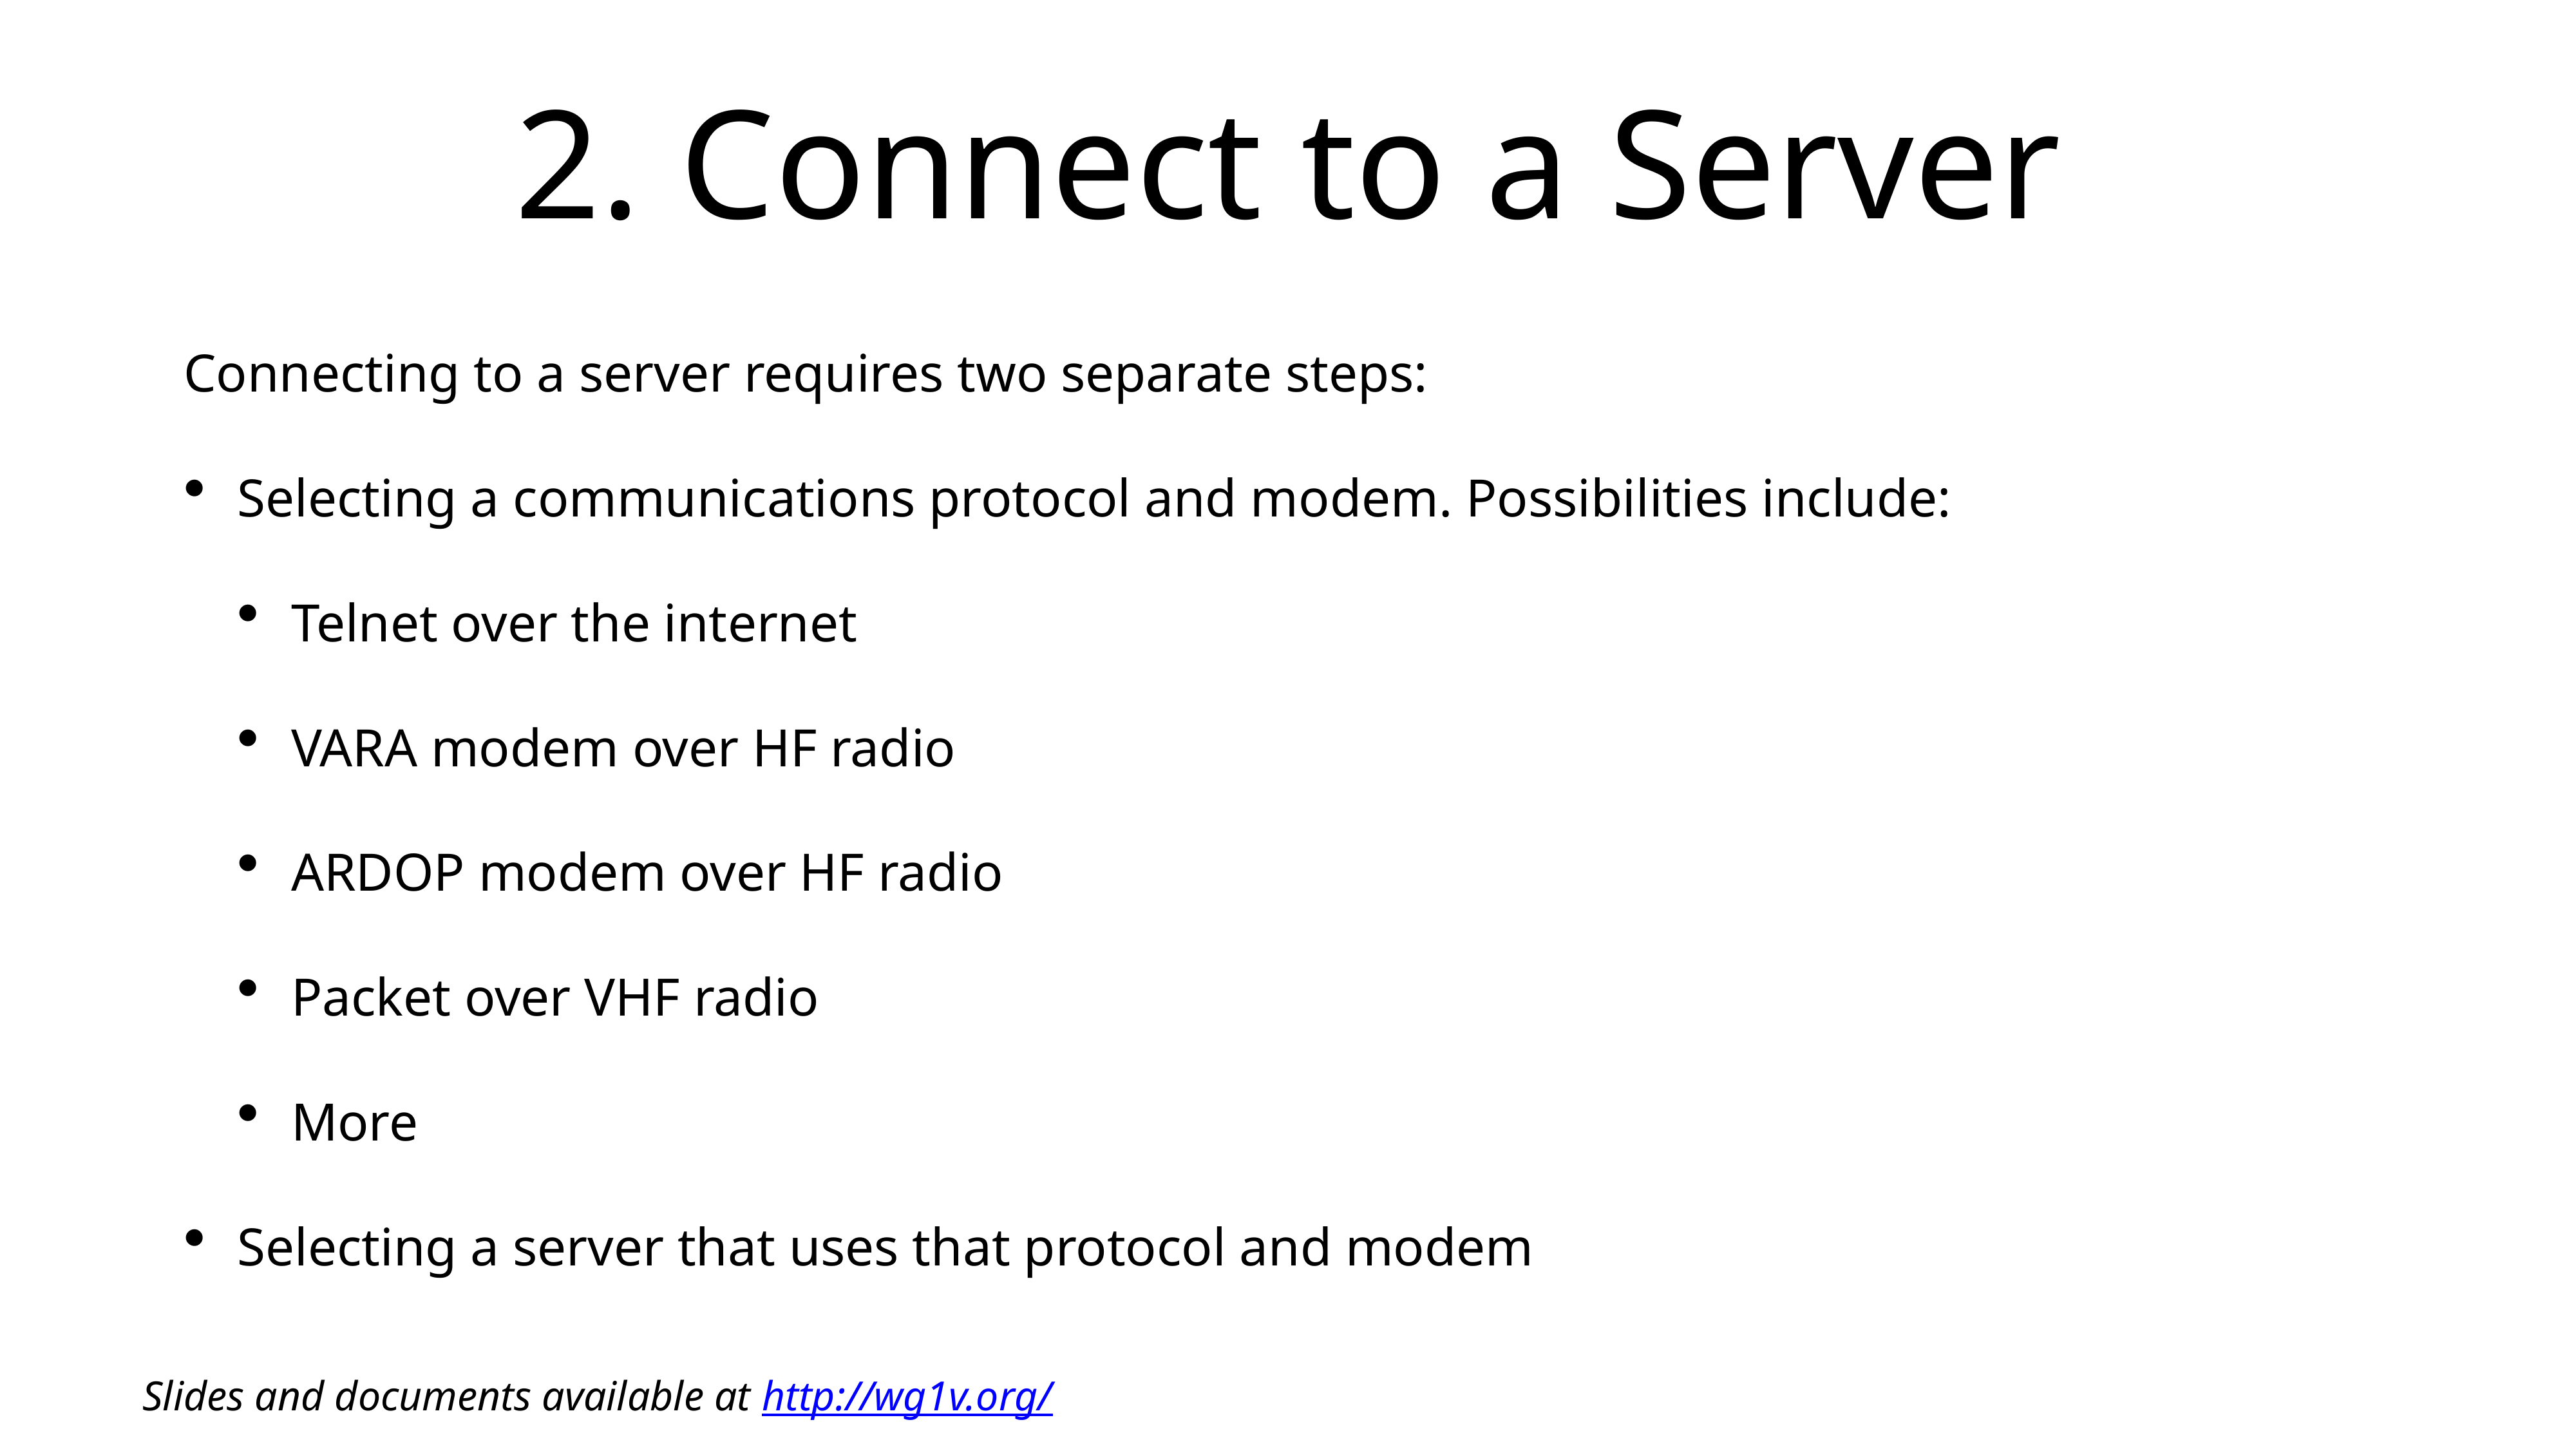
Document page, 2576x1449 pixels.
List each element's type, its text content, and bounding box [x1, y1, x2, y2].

list Connecting to a server requires two separate steps: Selecting a communications protocol and modem. Possibilities include: Telnet over the internet VARA modem over HF radio ARDOP modem over HF radio Packet over VHF radio More Selecting a server that uses that protocol and modem [178, 332, 2398, 1284]
title 2. Connect to a Server [178, 37, 2398, 279]
